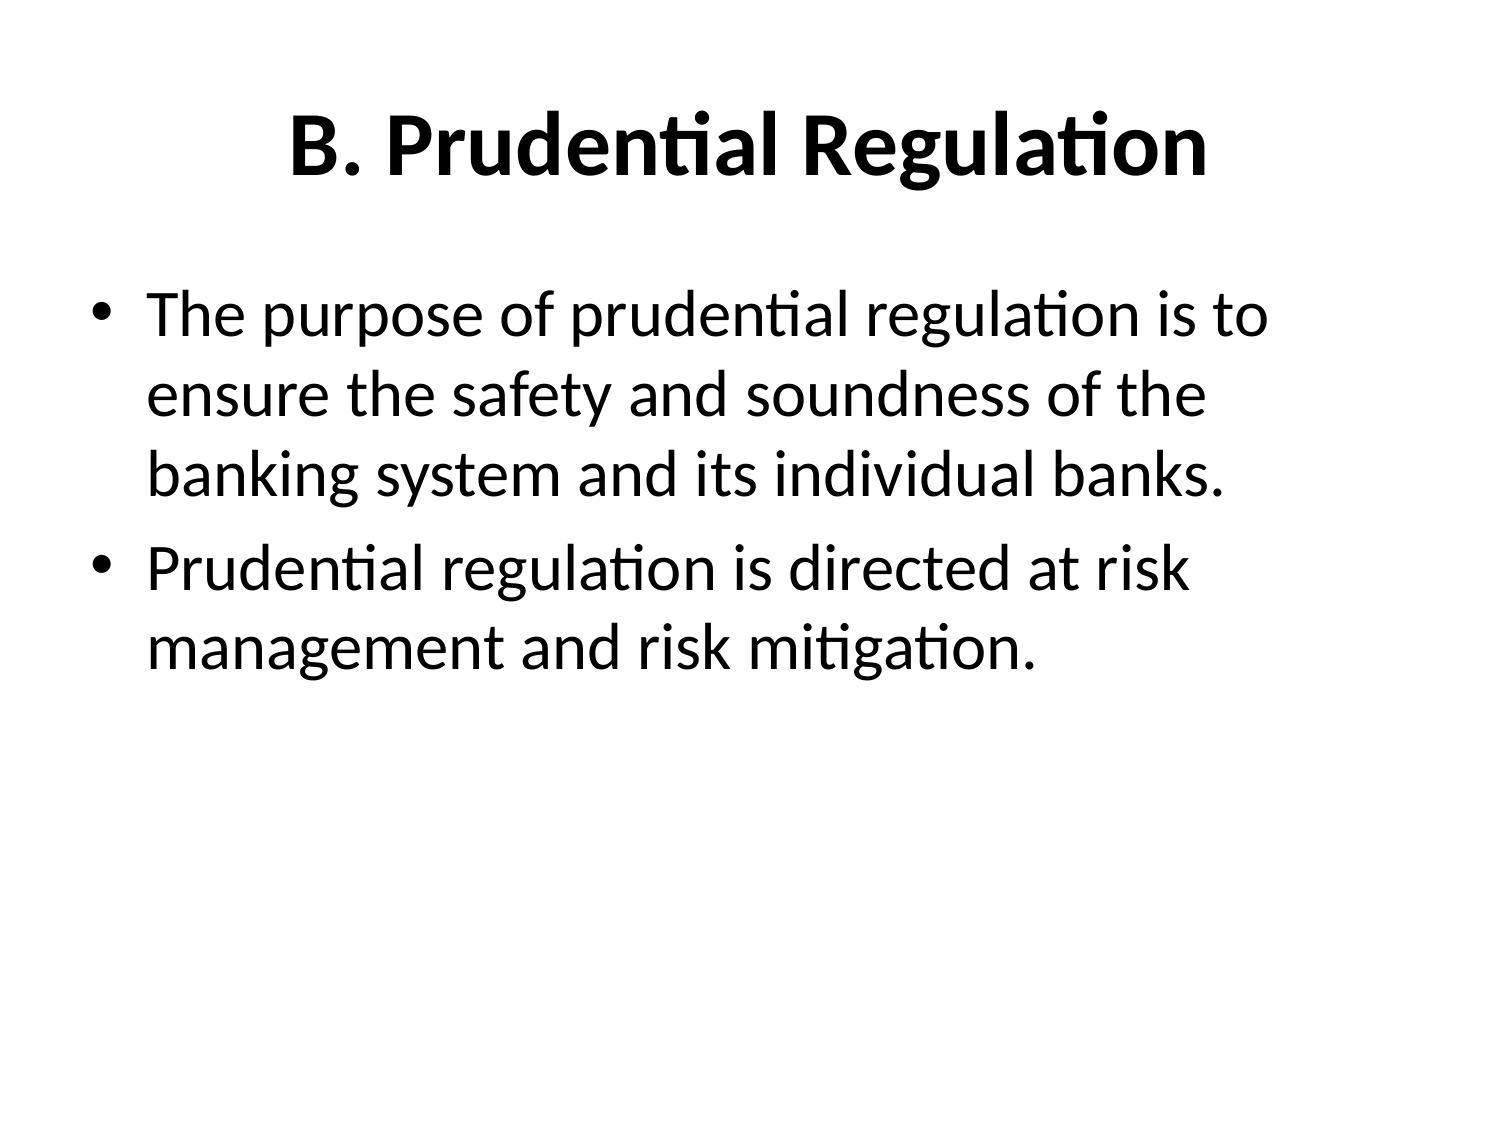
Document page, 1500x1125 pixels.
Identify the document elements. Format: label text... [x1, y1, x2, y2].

title B. Prudential Regulation [75, 45, 1425, 233]
list The purpose of prudential regulation is to ensure the safety and soundness of the banking system and its individual banks. Prudential regulation is directed at risk management and risk mitigation. [75, 262, 1425, 1005]
